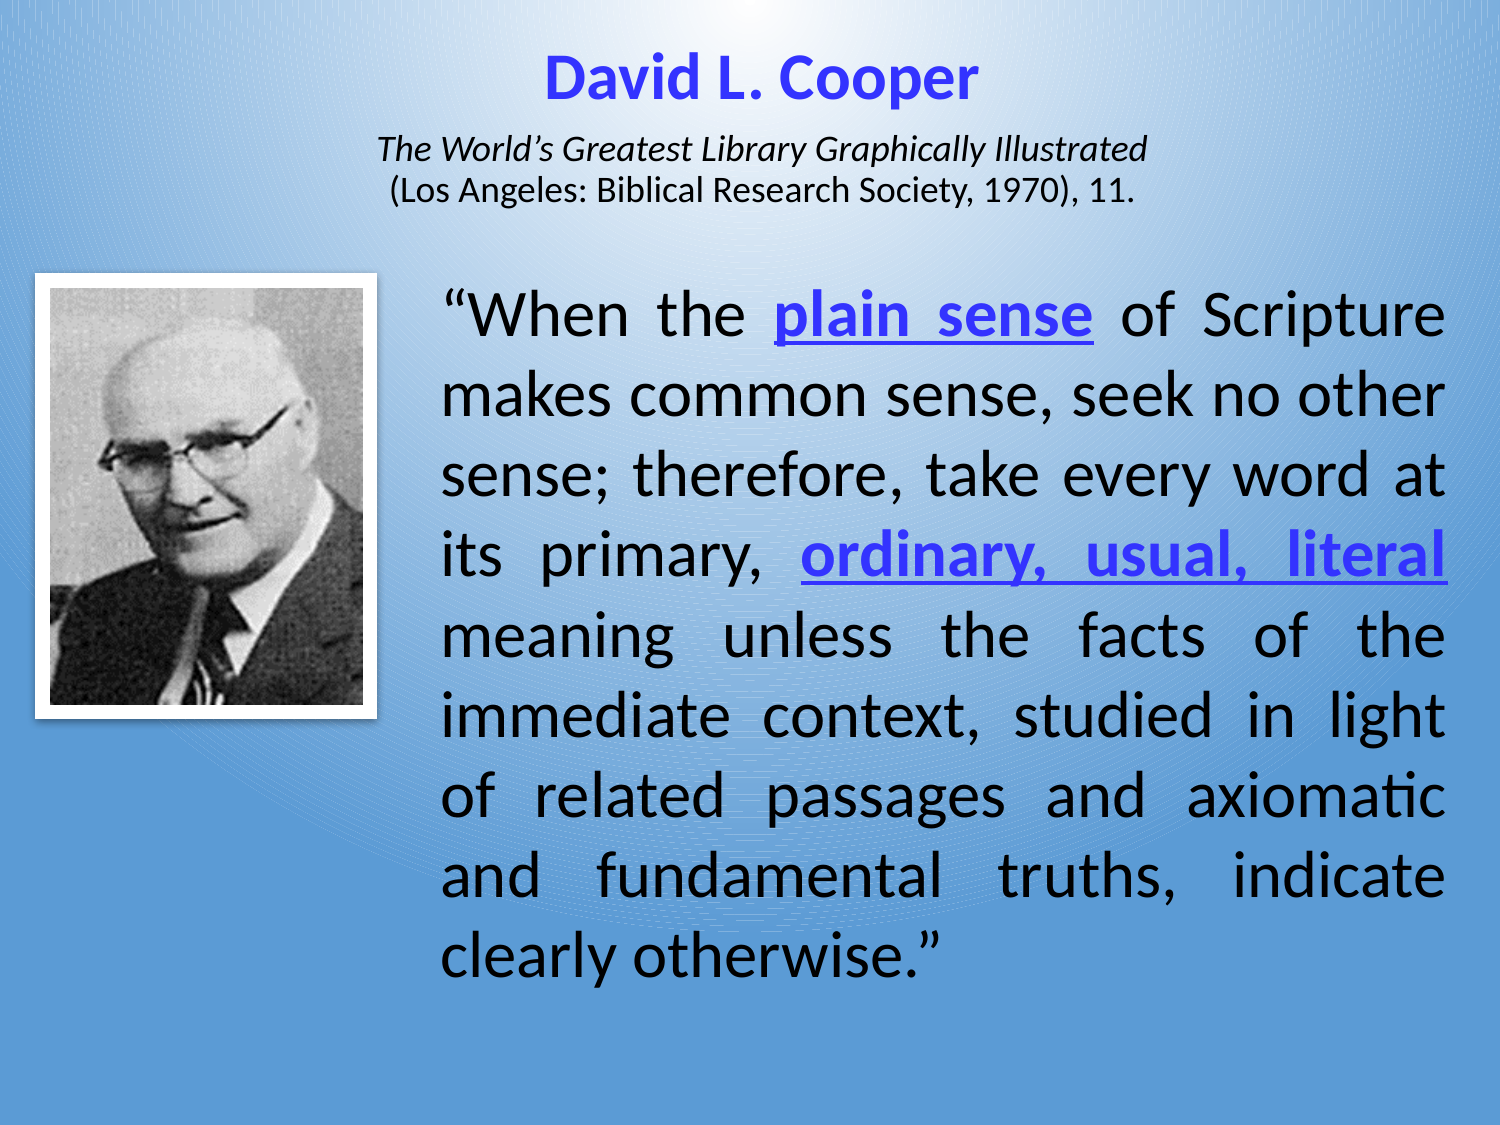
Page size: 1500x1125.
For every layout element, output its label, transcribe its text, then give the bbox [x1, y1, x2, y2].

subtitle David L. Cooper The World’s Greatest Library Graphically Illustrated (Los Angeles: Biblical Research Society, 1970), 11. [337, 34, 1188, 238]
picture [49, 287, 363, 705]
title “When the plain sense of Scripture makes common sense, seek no other sense; therefore, take every word at its primary, ordinary, usual, literal meaning unless the facts of the immediate context, studied in light of related passages and axiomatic and fundamental truths, indicate clearly otherwise.” [425, 262, 1463, 1043]
